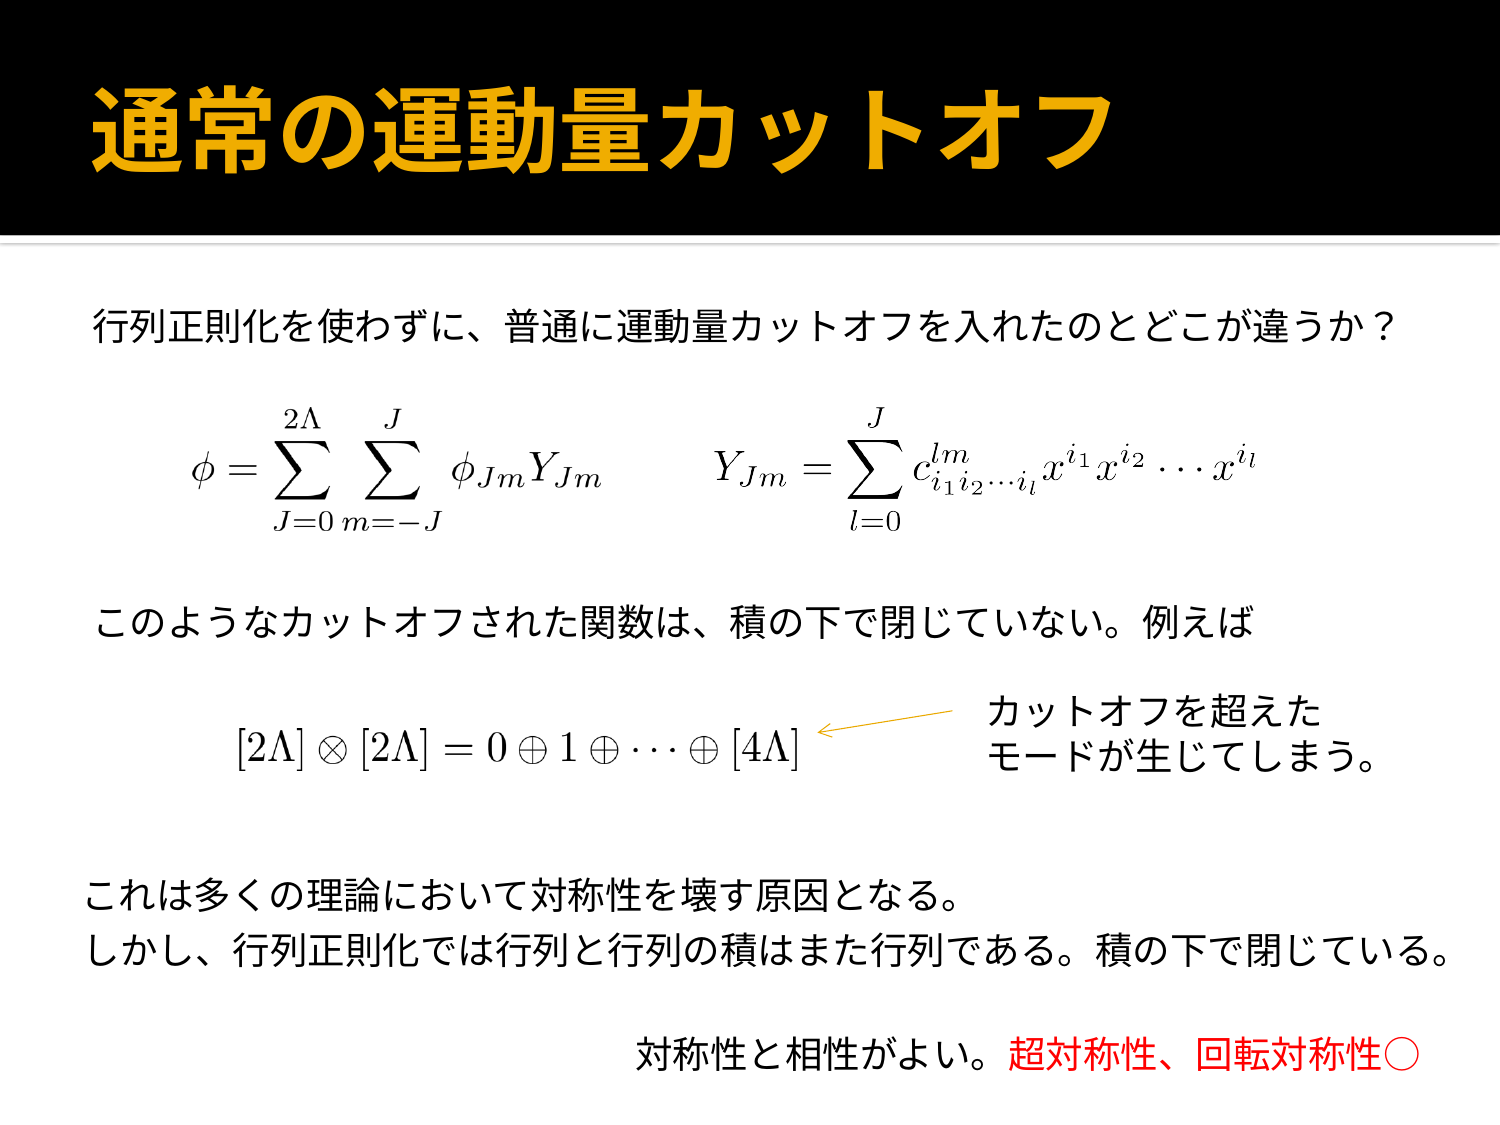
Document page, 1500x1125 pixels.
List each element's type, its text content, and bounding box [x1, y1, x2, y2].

text_box カットオフを超えた モードが生じてしまう。 [970, 680, 1411, 786]
text_box このようなカットオフされた関数は、積の下で閉じていない。例えば [77, 591, 1270, 651]
picture [239, 728, 797, 771]
title 通常の運動量カットオフ [75, 25, 1425, 231]
text_box しかし、行列正則化では行列と行列の積はまた行列である。積の下で閉じている。 [68, 919, 1486, 980]
text_box 行列正則化を使わずに、普通に運動量カットオフを入れたのとどこが違うか？ [77, 295, 1418, 356]
picture [192, 407, 601, 532]
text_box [817, 710, 953, 733]
picture [714, 407, 1255, 531]
text_box これは多くの理論において対称性を壊す原因となる。 [66, 865, 995, 925]
text_box 対称性と相性がよい。超対称性、回転対称性○ [620, 1023, 1436, 1084]
